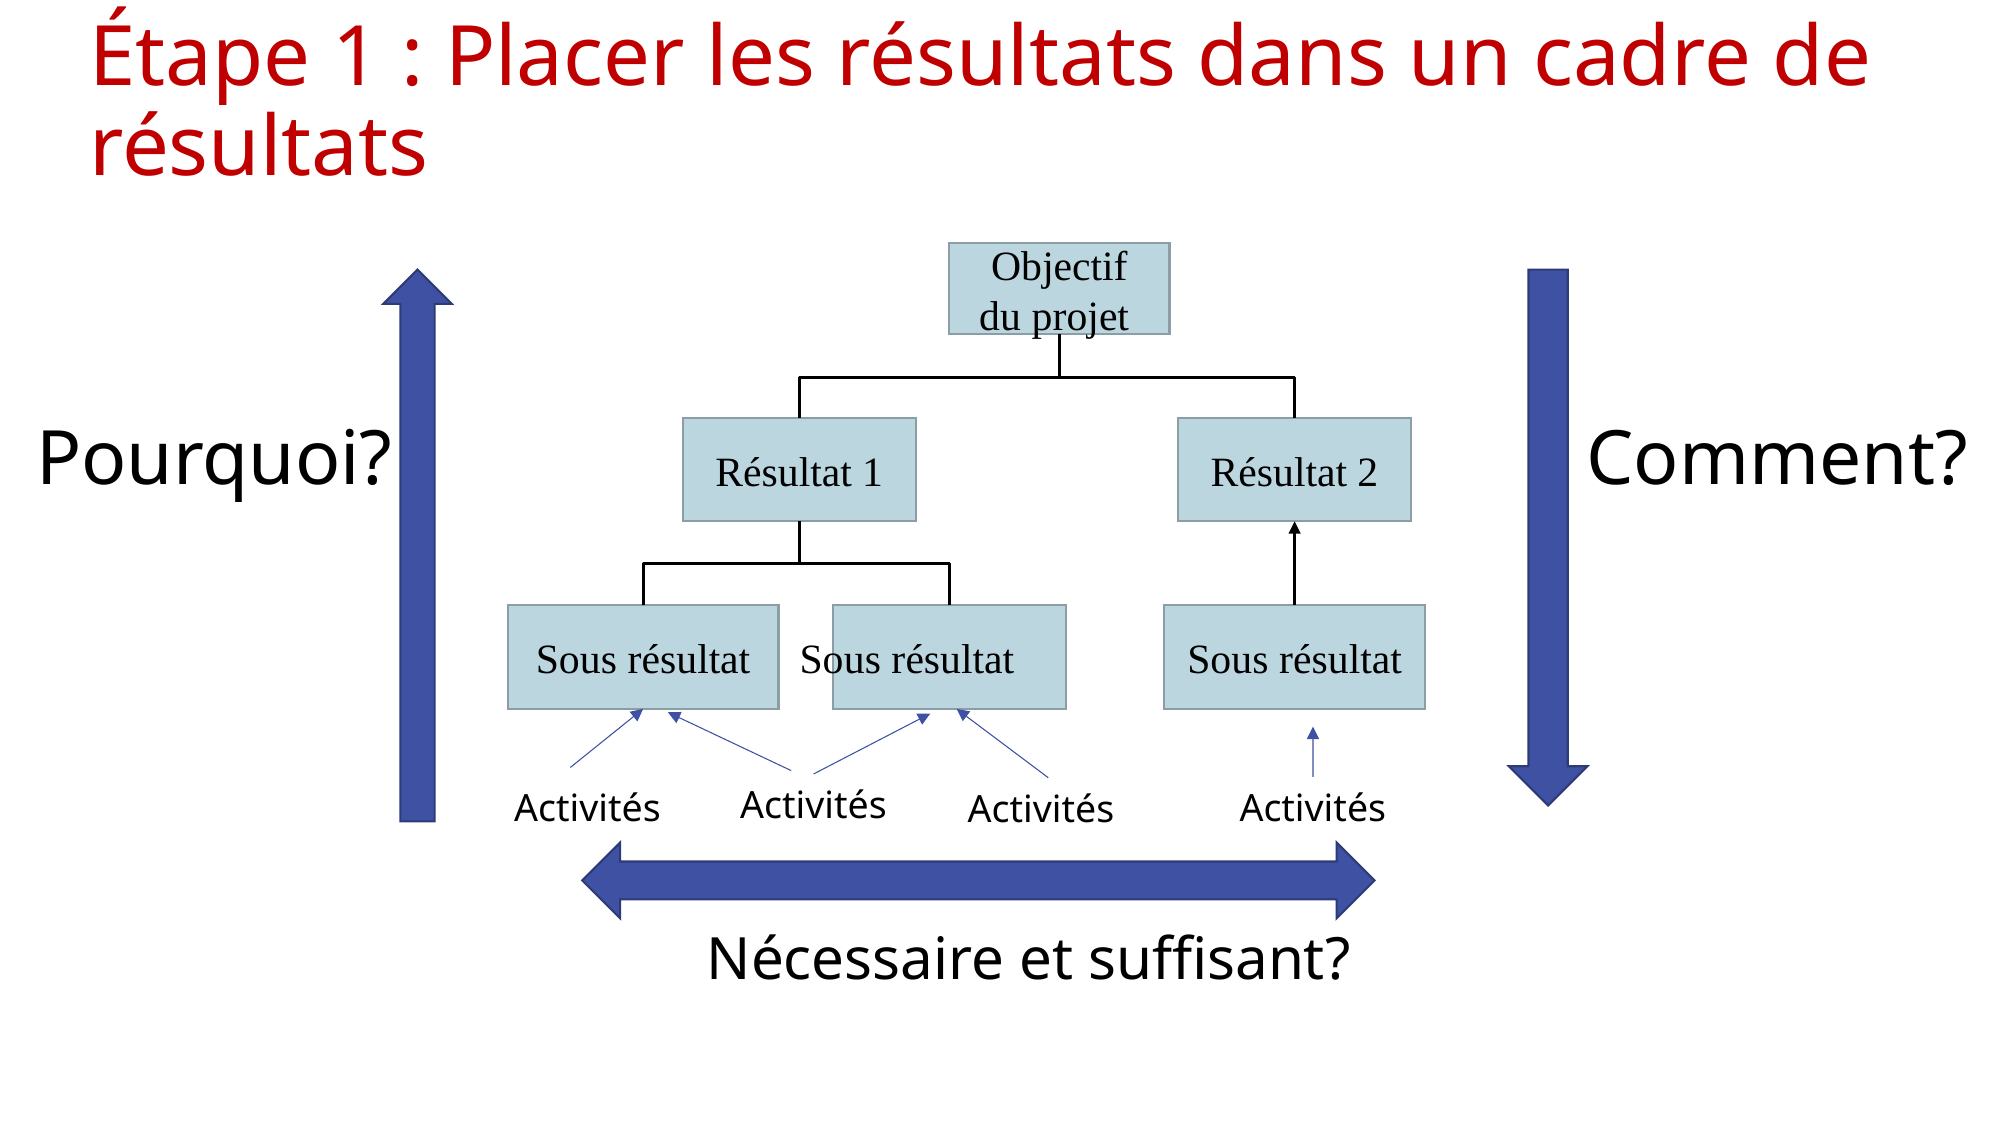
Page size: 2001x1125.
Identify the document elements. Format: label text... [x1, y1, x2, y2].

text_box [0, 243, 2000, 1000]
title Étape 1 : Placer les résultats dans un cadre de résultats [74, 80, 1950, 202]
